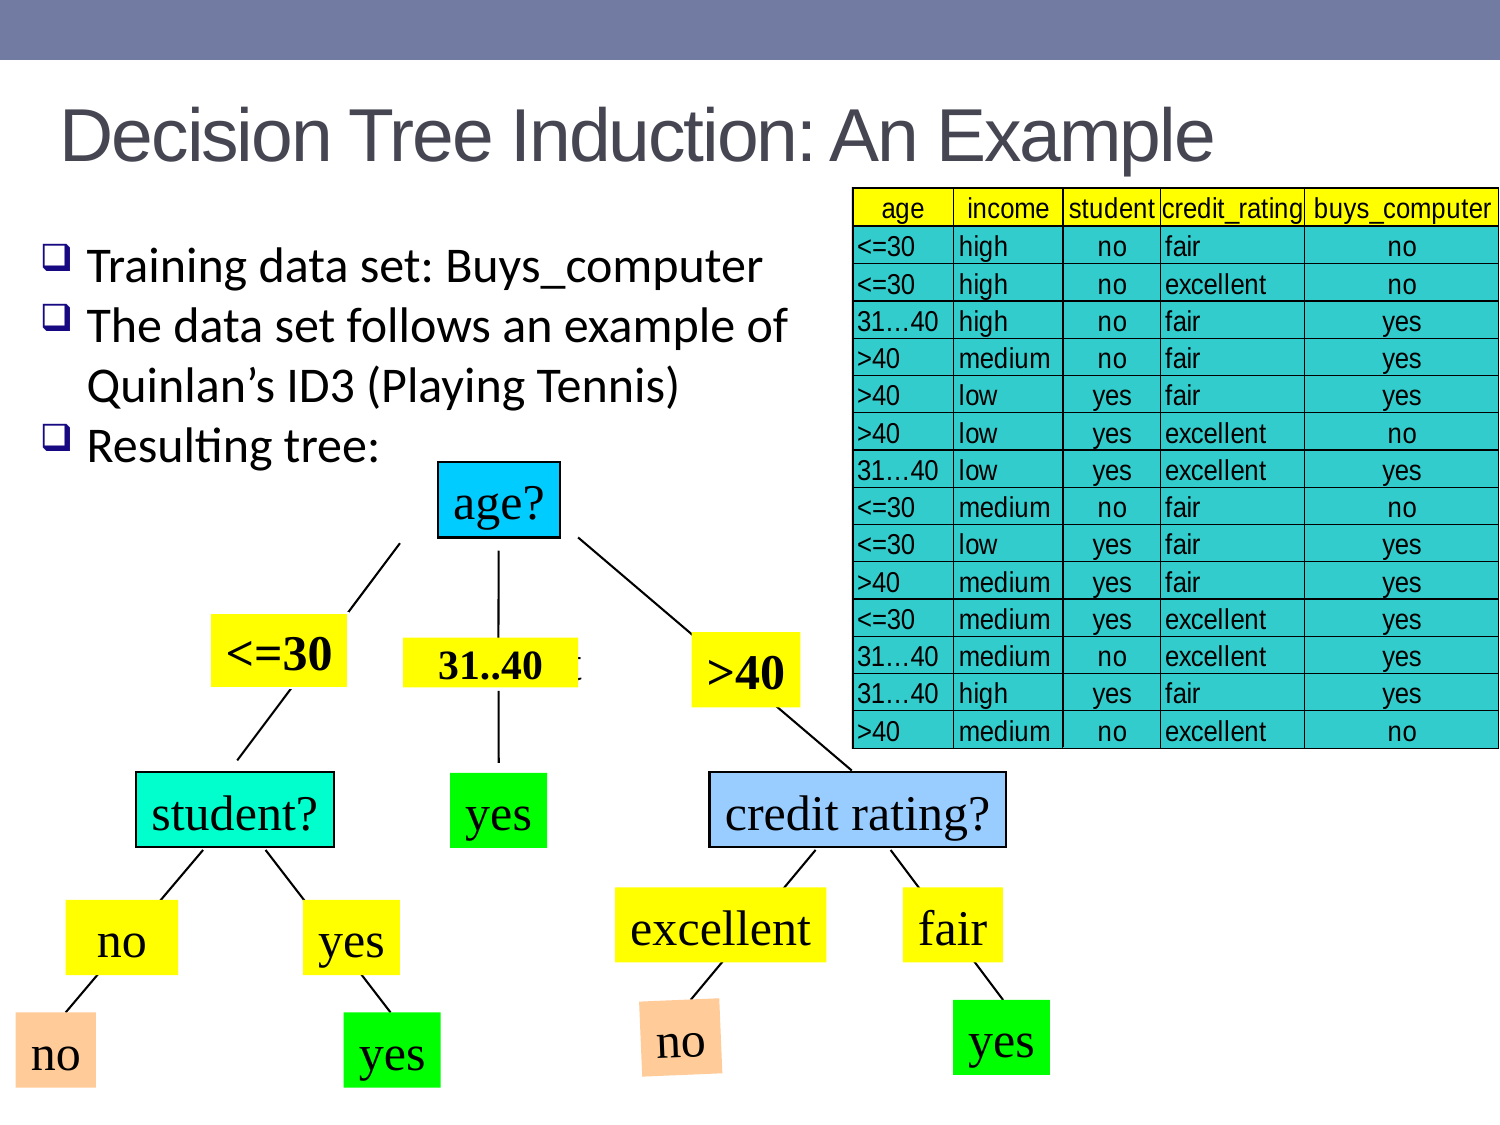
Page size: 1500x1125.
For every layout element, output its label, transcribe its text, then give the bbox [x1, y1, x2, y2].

title Decision Tree Induction: An Example [44, 57, 1395, 206]
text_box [15, 462, 1051, 1088]
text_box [851, 187, 1500, 751]
text_box Training data set: Buys_computer The data set follows an example of Quinlan’s ID3 (Playing Tennis) Resulting tree: [24, 224, 848, 459]
